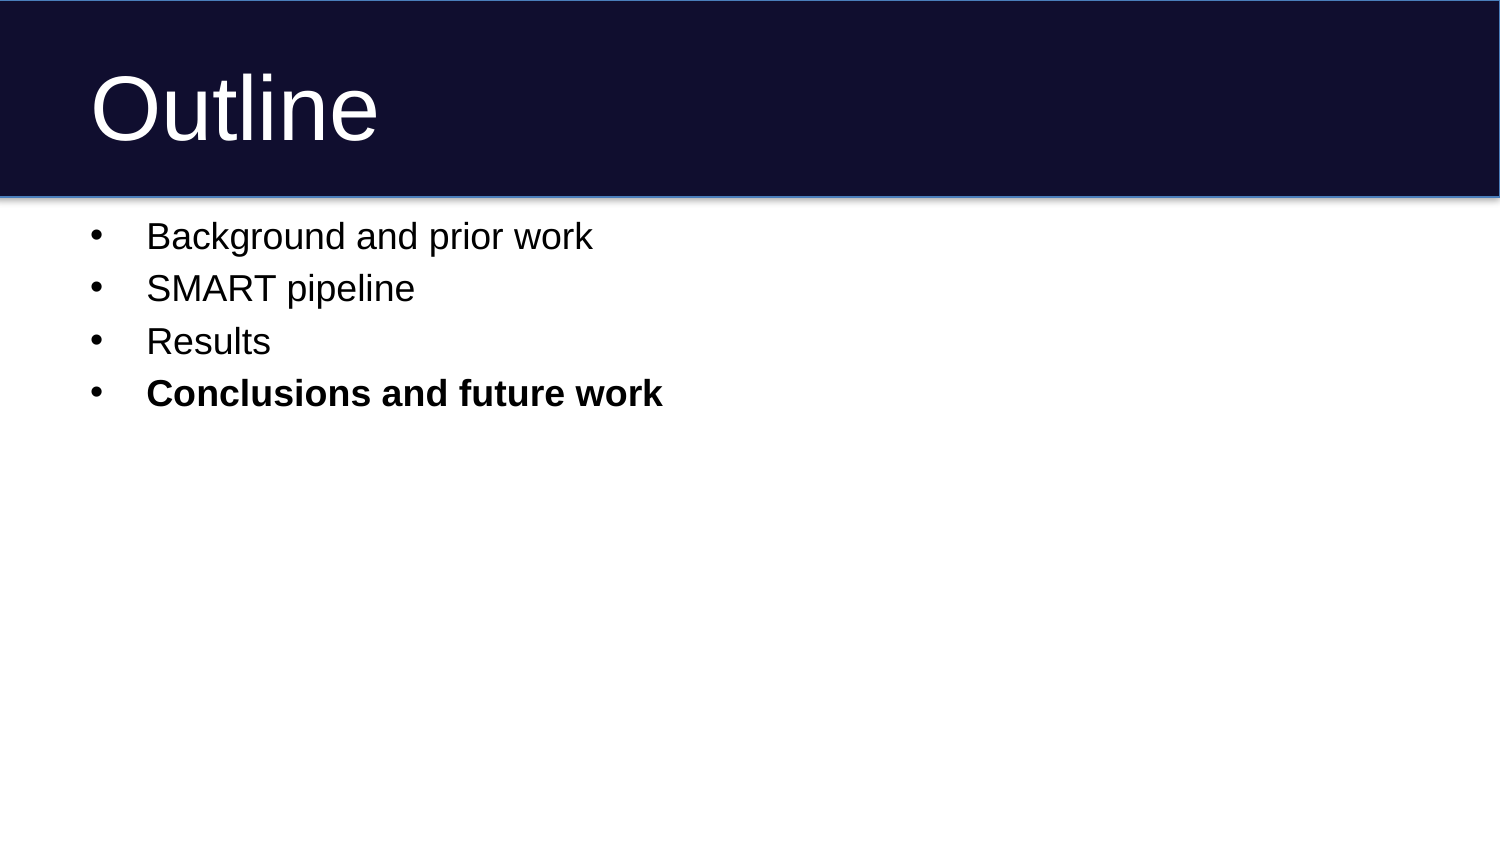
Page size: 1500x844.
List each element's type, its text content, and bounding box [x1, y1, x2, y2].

list Background and prior work SMART pipeline Results Conclusions and future work [75, 204, 1425, 761]
title Outline [75, 33, 1425, 175]
